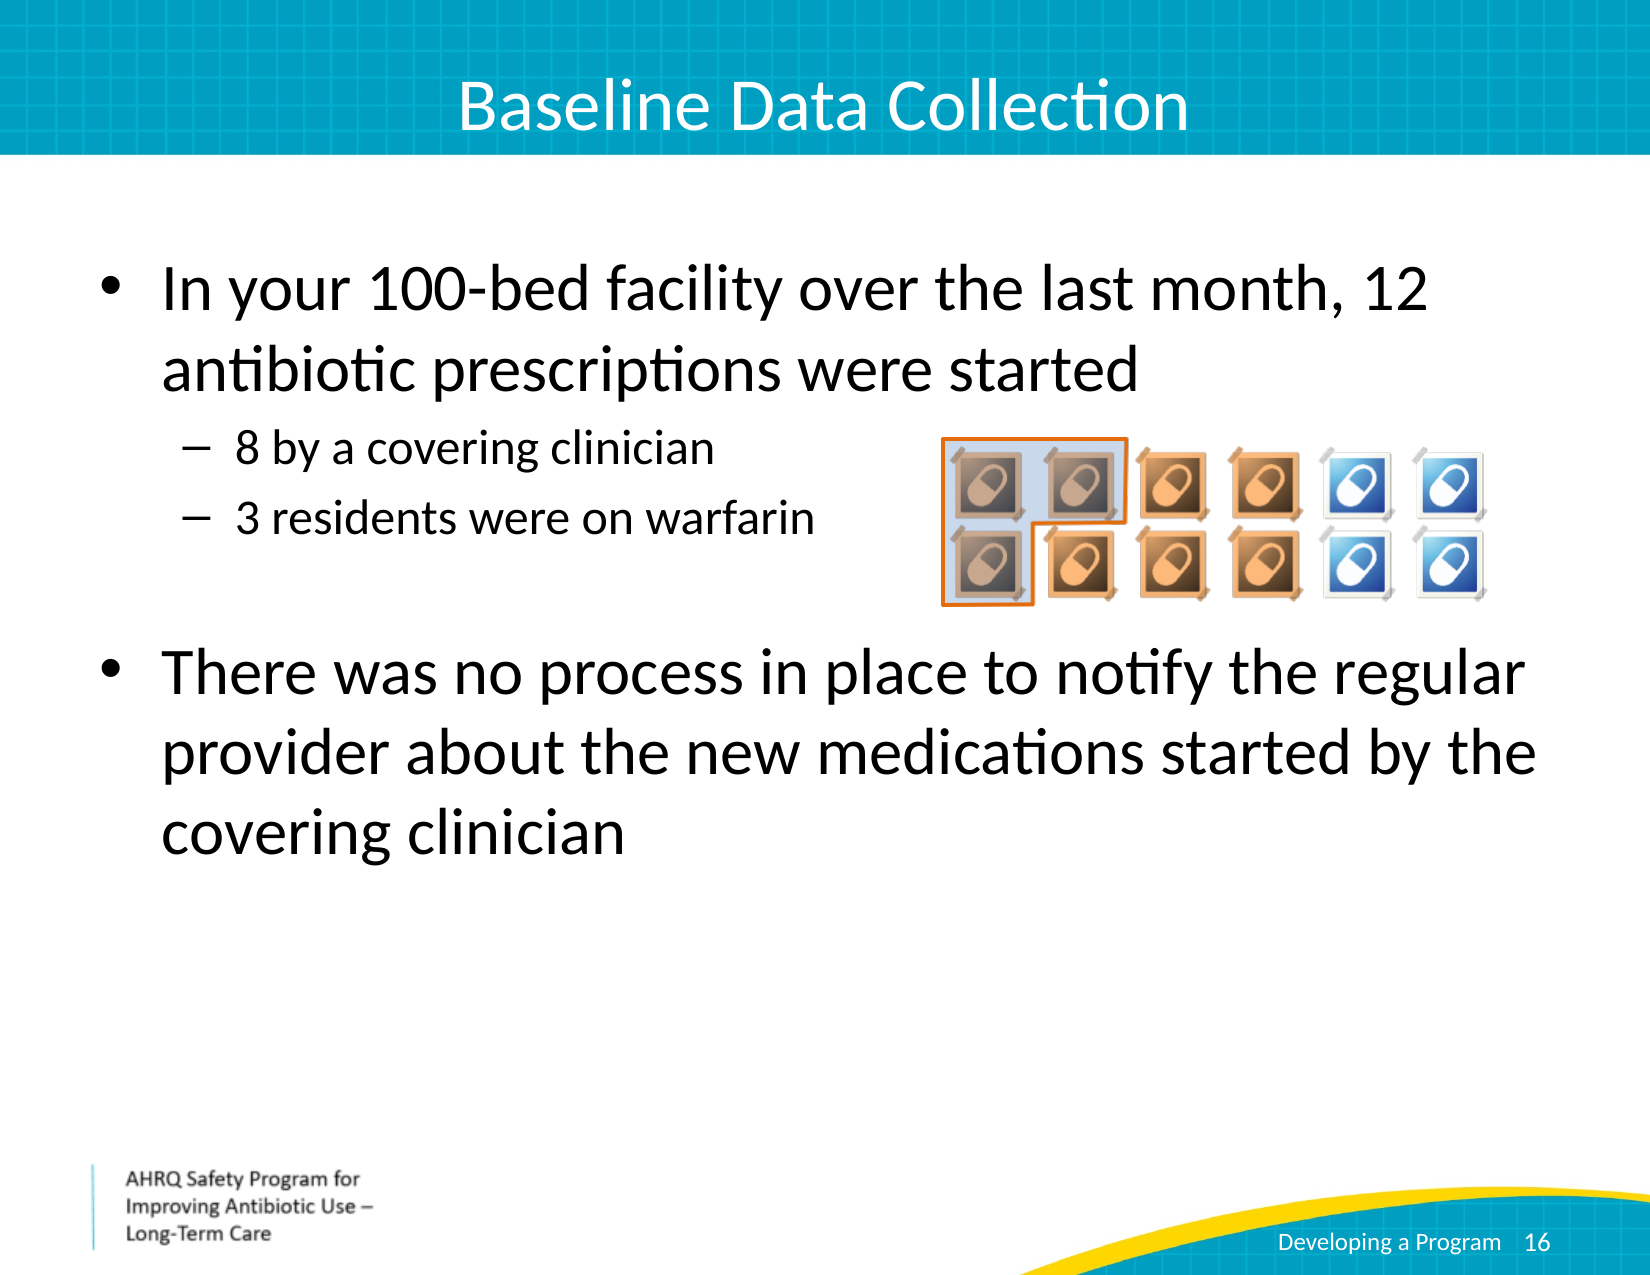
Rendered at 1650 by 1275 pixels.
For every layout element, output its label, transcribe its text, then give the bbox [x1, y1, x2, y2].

list In your 100-bed facility over the last month, 12 antibiotic prescriptions were started 8 by a covering clinician 3 residents were on warfarin There was no process in place to notify the regular provider about the new medications started by the covering clinician [82, 162, 1568, 1114]
picture [0, 0, 1650, 1275]
title Baseline Data Collection [82, 51, 1568, 150]
slide_number 16 [1487, 1207, 1568, 1275]
